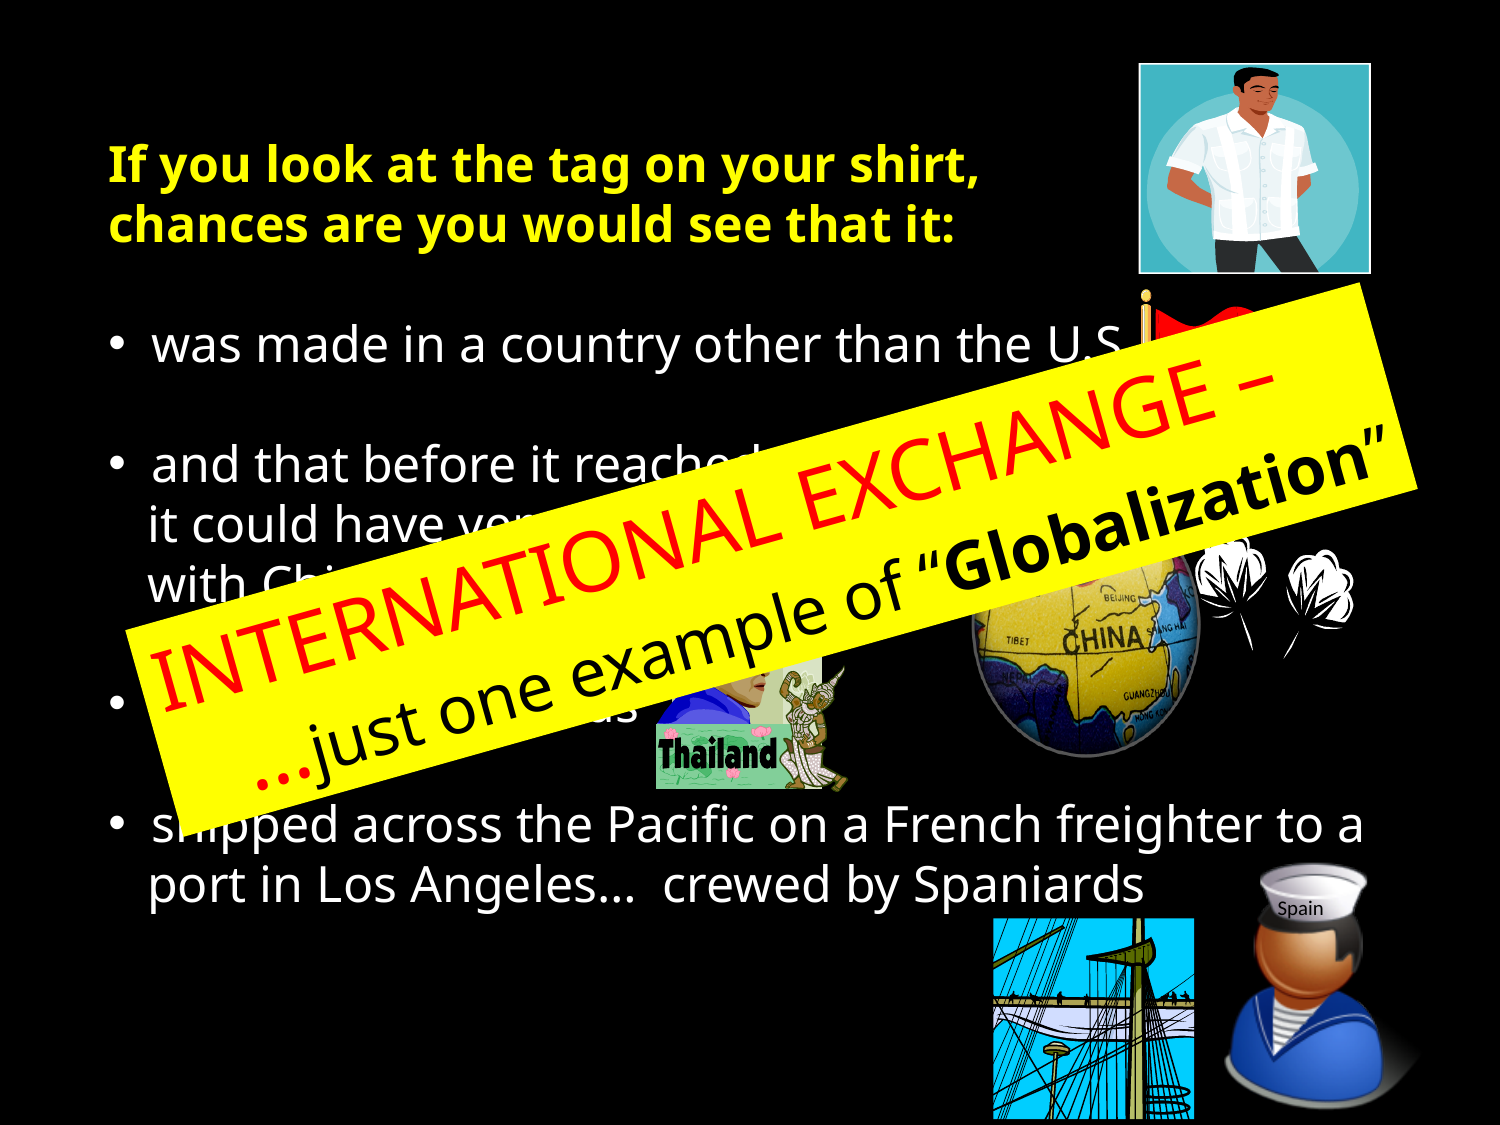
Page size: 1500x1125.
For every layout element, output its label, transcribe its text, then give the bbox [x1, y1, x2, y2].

text_box INTERNATIONAL EXCHANGE – …just one example of “Globalization” [125, 283, 1418, 837]
picture [987, 843, 1469, 1125]
picture [1137, 287, 1301, 451]
picture [924, 487, 1363, 813]
picture [1137, 62, 1373, 276]
text_box If you look at the tag on your shirt, chances are you would see that it: was made in a country other than the U.S. and that before it reached your closet, it could have very well been made with Chinese cotton, sewed by Thai hands shipped across the Pacific on a French freighter to a port in Los Angeles… crewed by Spaniards [93, 124, 1382, 920]
picture [624, 574, 851, 794]
